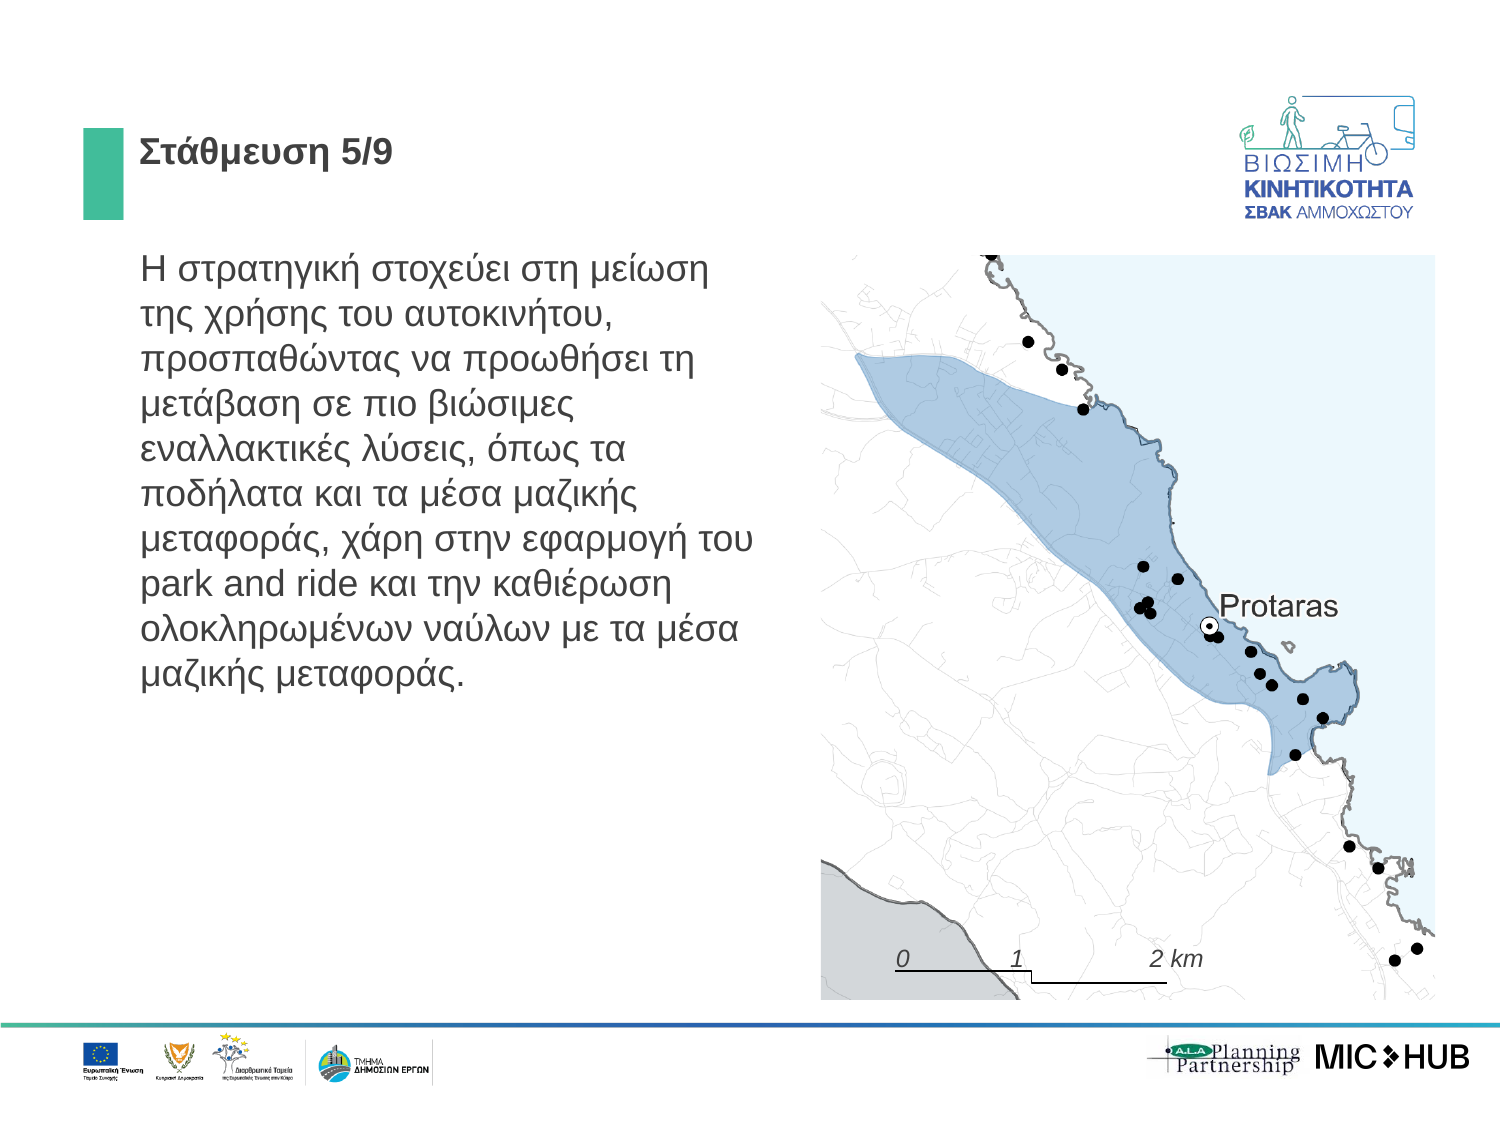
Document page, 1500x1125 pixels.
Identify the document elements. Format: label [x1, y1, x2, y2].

text_box [880, 934, 1229, 983]
picture [0, 32, 1500, 1093]
